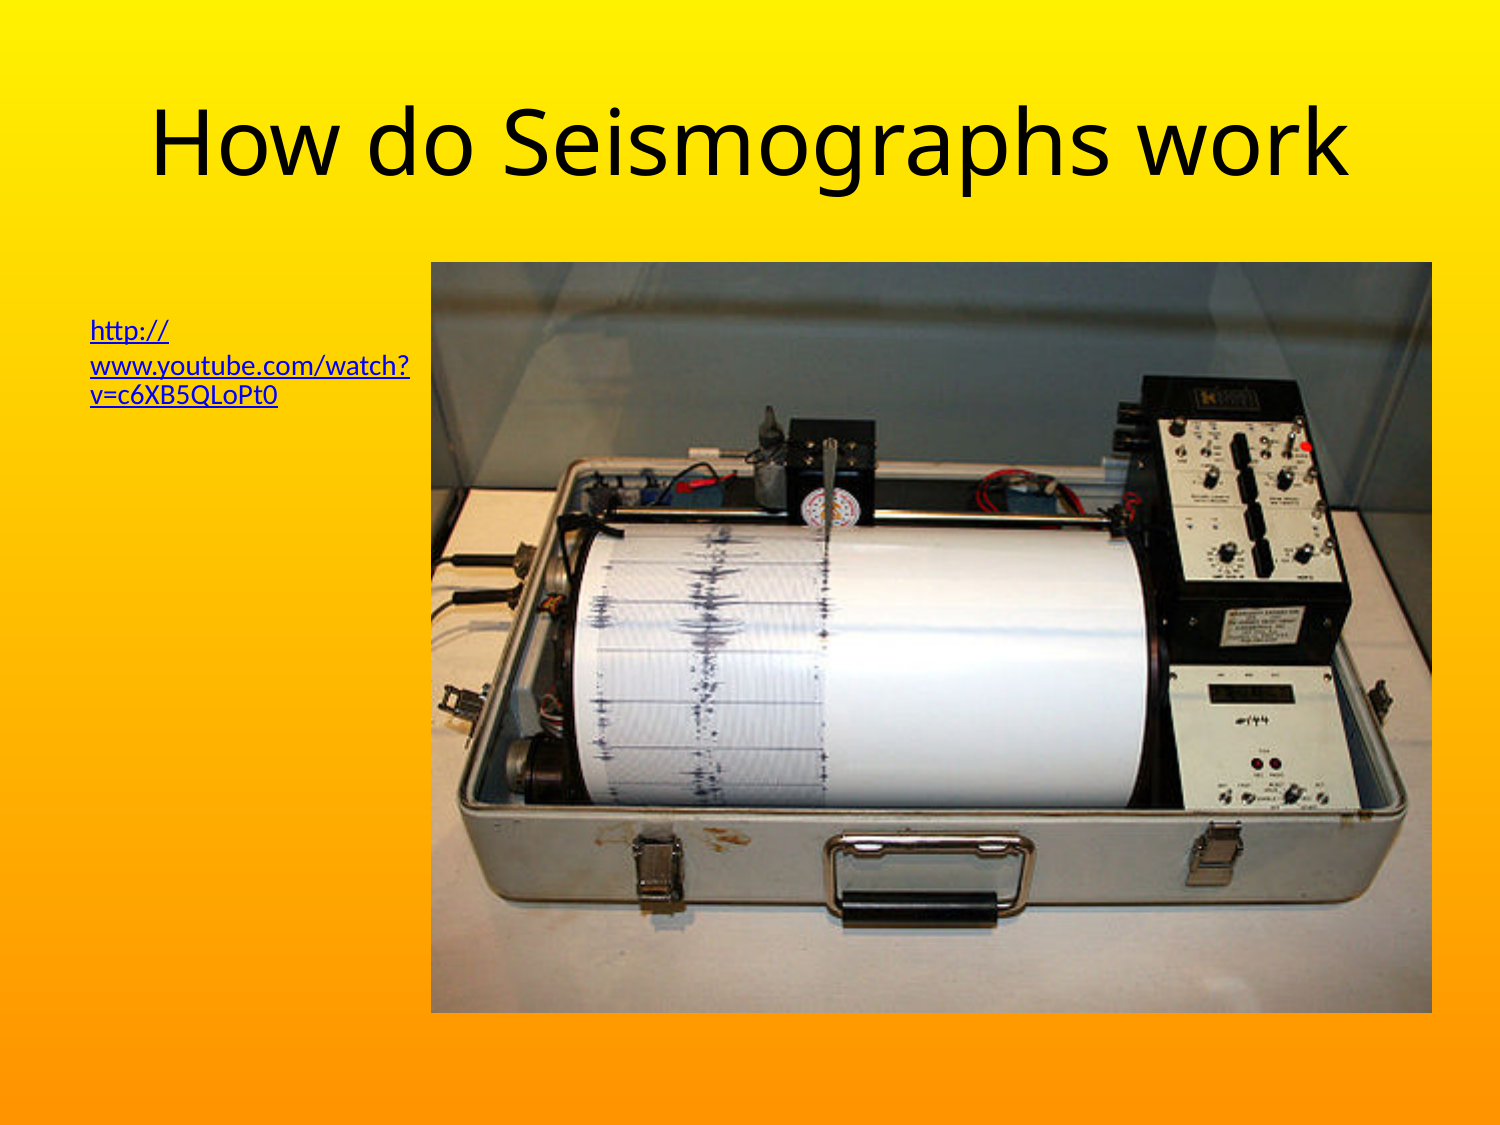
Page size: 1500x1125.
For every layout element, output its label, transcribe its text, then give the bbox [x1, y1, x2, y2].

list http://www.youtube.com/watch?v=c6XB5QLoPt0 [75, 262, 428, 1005]
picture [431, 262, 1432, 1013]
title How do Seismographs work [75, 45, 1425, 233]
